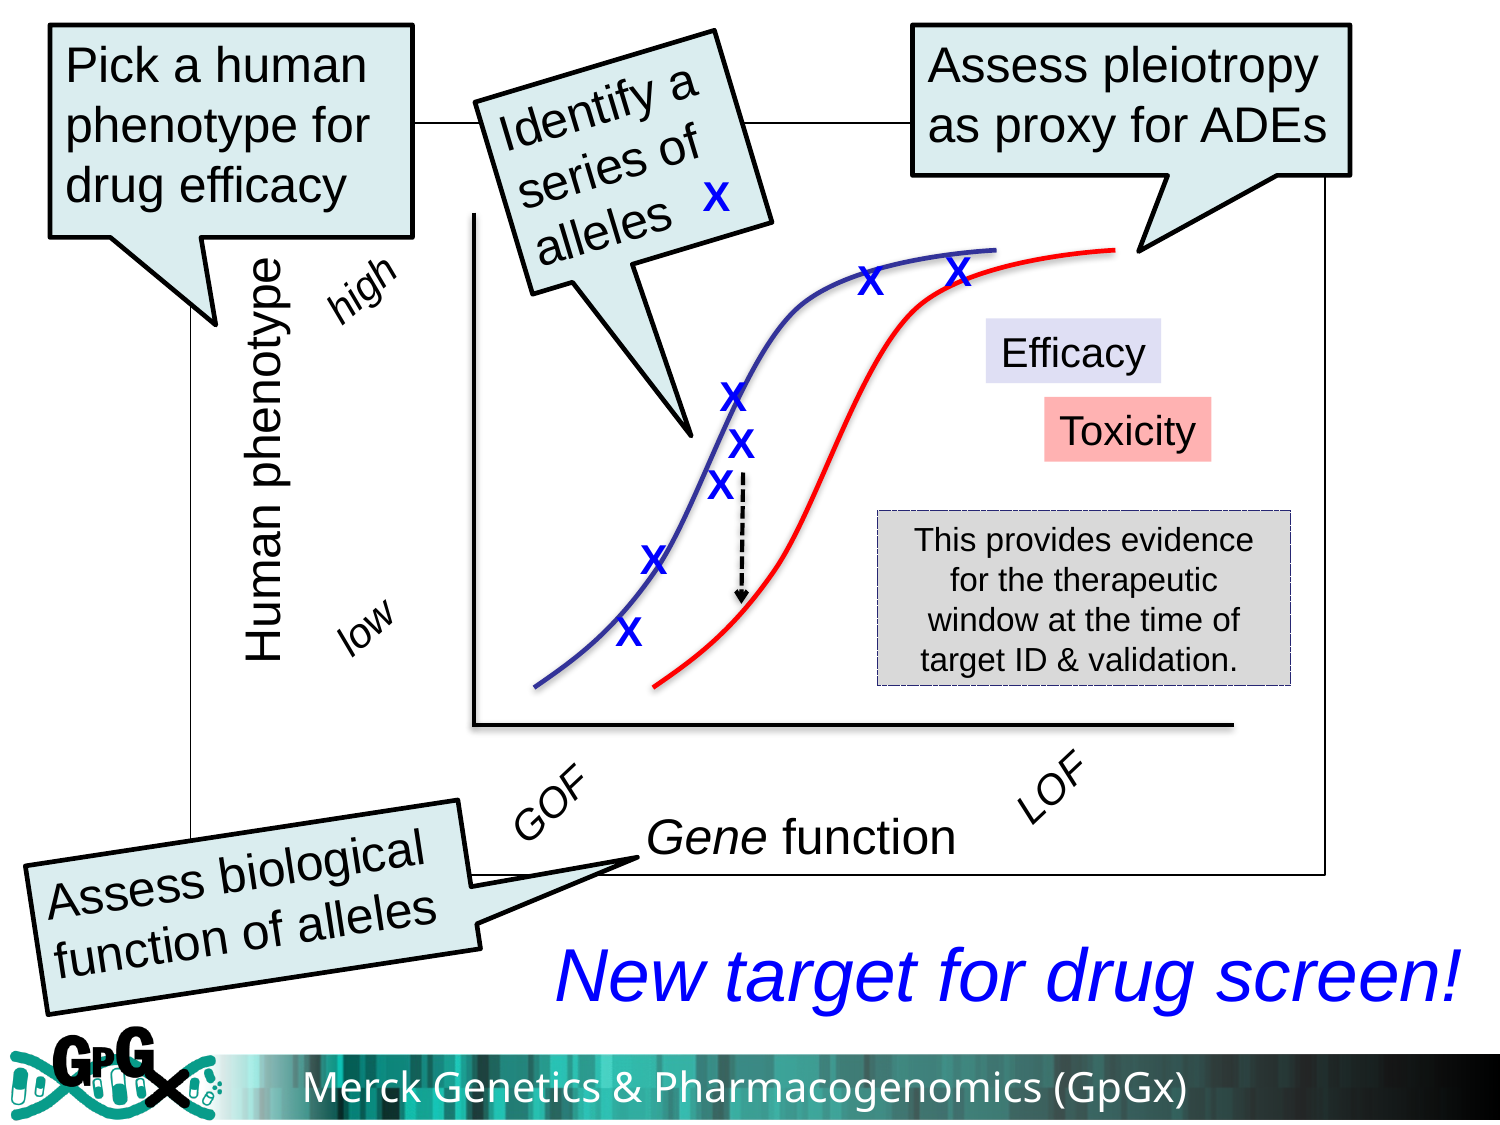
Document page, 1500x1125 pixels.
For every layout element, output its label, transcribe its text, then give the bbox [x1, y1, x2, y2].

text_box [309, 1054, 316, 1085]
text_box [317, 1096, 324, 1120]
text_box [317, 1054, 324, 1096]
text_box This provides evidence for the therapeutic window at the time of target ID & validation. [877, 612, 1291, 686]
text_box high [298, 238, 423, 348]
text_box Human phenotype [222, 238, 298, 711]
text_box low [309, 570, 422, 681]
text_box GOF [483, 738, 615, 868]
text_box [532, 671, 562, 690]
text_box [498, 61, 988, 663]
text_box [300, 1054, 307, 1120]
text_box Assess biological function of alleles [25, 799, 638, 1015]
text_box Gene function [631, 797, 973, 872]
text_box LOF [988, 734, 1114, 849]
text_box [651, 671, 681, 690]
text_box New target for drug screen! [533, 918, 1484, 1024]
picture [9, 1024, 222, 1122]
text_box Pick a human phenotype for drug efficacy [49, 24, 413, 326]
text_box [190, 122, 1325, 875]
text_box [741, 24, 1351, 605]
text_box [309, 1079, 316, 1120]
picture [333, 1054, 436, 1120]
